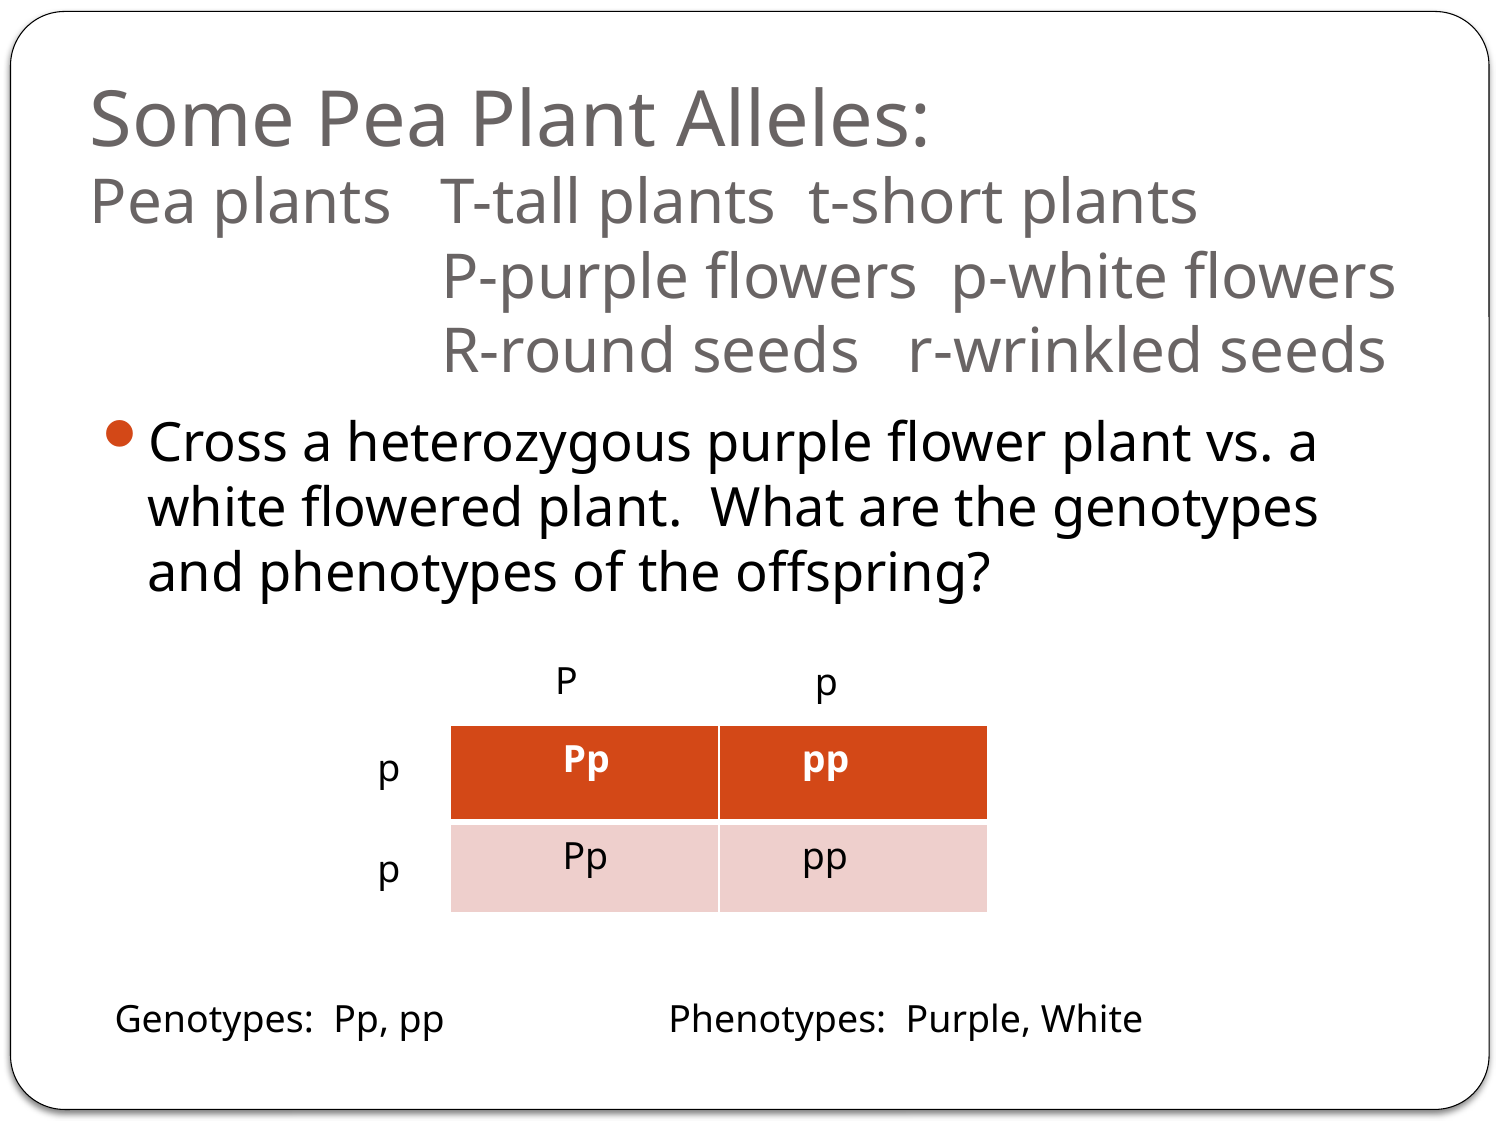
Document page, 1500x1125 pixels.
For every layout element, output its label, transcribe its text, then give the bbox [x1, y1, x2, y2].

text_box P [540, 649, 613, 710]
title Some Pea Plant Alleles: Pea plants T-tall plants t-short plants P-purple flowers p-white flowers R-round seeds r-wrinkled seeds [75, 45, 1425, 400]
table_header pp [720, 726, 987, 819]
table_cell pp [720, 825, 987, 912]
text_box p [362, 837, 435, 898]
text_box p [800, 650, 873, 711]
table_cell Pp [451, 825, 718, 912]
table_header Pp [451, 726, 718, 819]
list Cross a heterozygous purple flower plant vs. a white flowered plant. What are the genotypes and phenotypes of the offspring? [87, 399, 1438, 663]
text_box Genotypes: Pp, pp Phenotypes: Purple, White [99, 987, 1450, 1048]
text_box p [362, 736, 435, 797]
